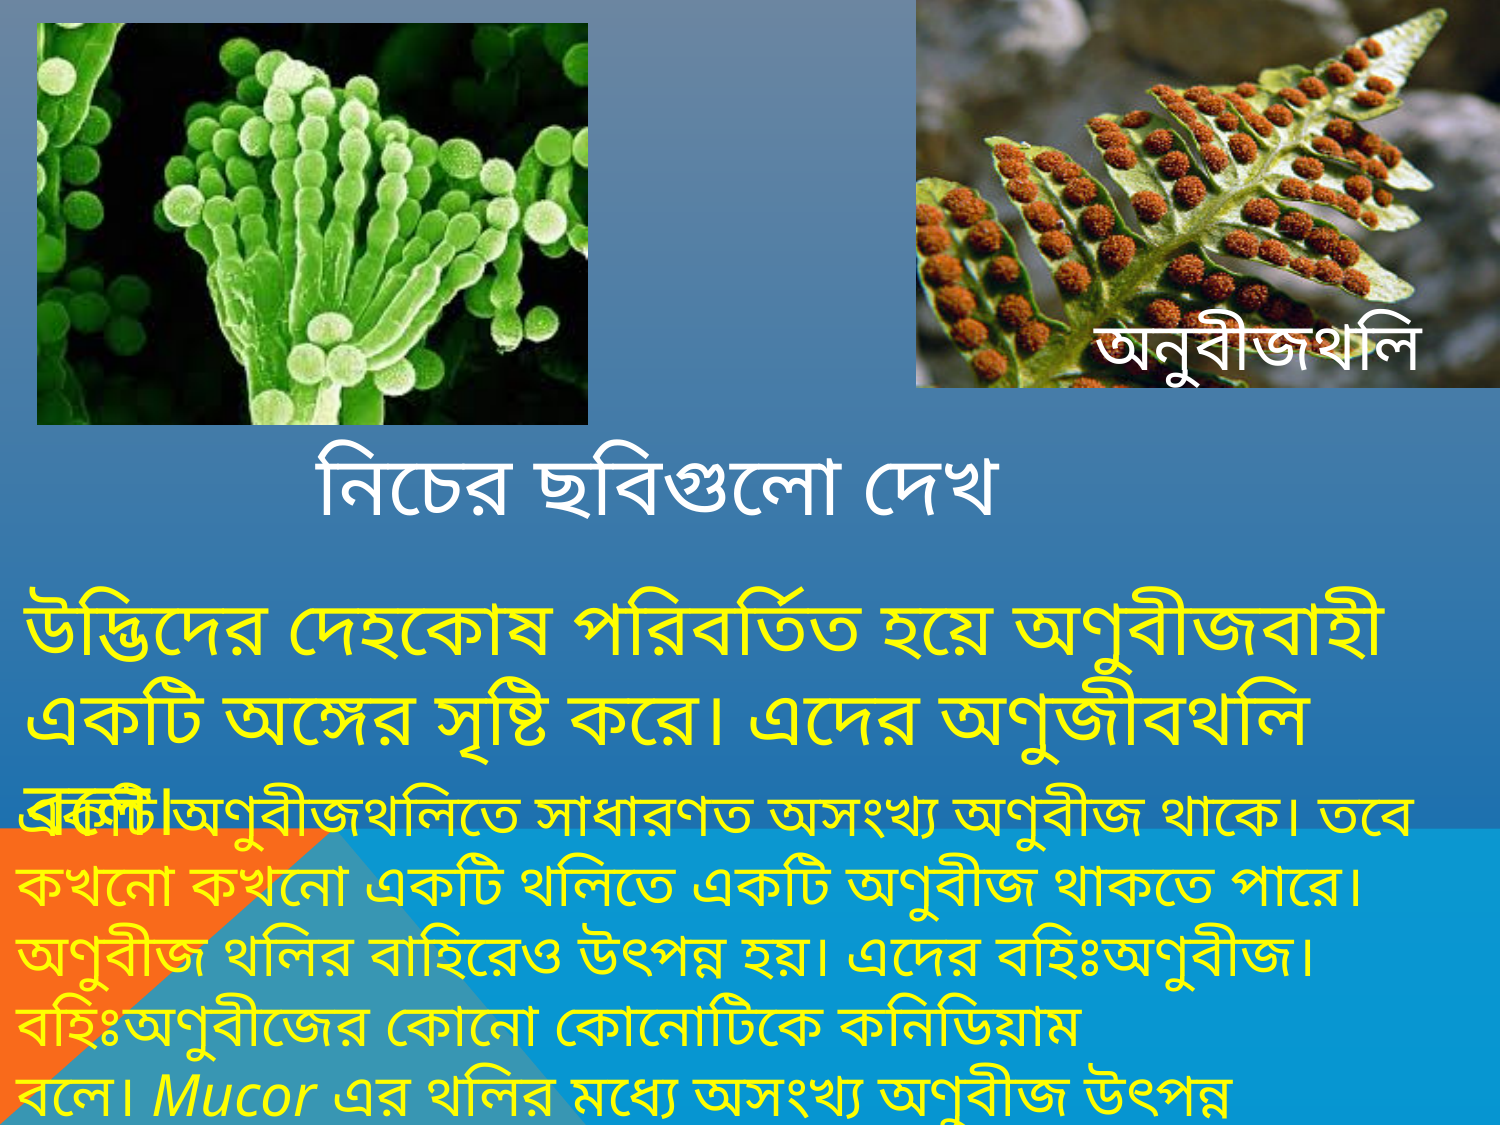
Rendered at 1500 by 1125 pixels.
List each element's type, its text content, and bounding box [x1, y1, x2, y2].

text_box উদ্ভিদের দেহকোষ পরিবর্তিত হয়ে অণুবীজবাহী একটি অঙ্গের সৃষ্টি করে। এদের অণুজীবথলি বলে। [9, 573, 1494, 770]
picture [37, 23, 588, 426]
text_box একটি অণুবীজথলিতে সাধারণত অসংখ্য অণুবীজ থাকে। তবে কখনো কখনো একটি থলিতে একটি অণুবীজ থাকতে পারে। অণুবীজ থলির বাহিরেও উৎপন্ন হয়। এদের বহিঃঅণুবীজ। বহিঃঅণুবীজের কোনো কোনোটিকে কনিডিয়াম বলে। Mucor এর থলির মধ্যে অসংখ্য অণুবীজ উৎপন্ন হয়। Penicillium কনিডিয়া সৃষ্টির মাধ্যমে বংশ বৃদ্ধি করে। [2, 770, 1500, 1125]
picture [916, 0, 1500, 388]
text_box নিচের ছবিগুলো দেখ [37, 424, 1300, 543]
